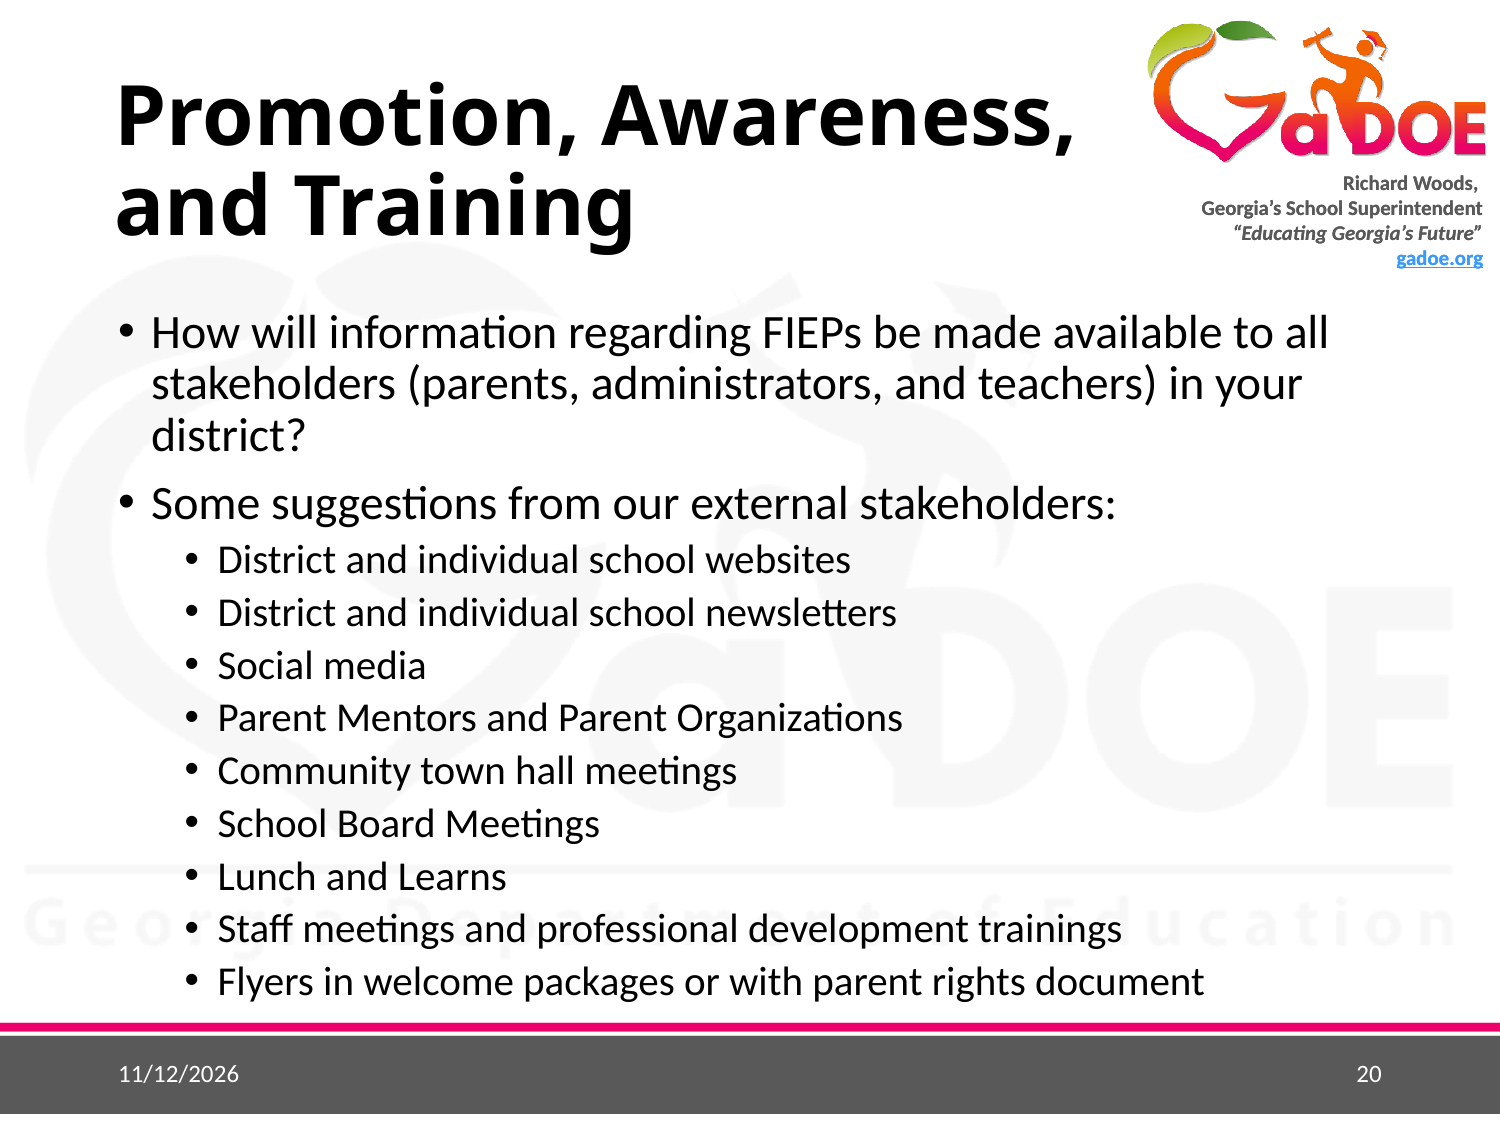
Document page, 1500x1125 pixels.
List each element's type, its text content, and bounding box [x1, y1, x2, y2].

picture [1135, 8, 1499, 164]
picture [19, 235, 1473, 980]
list How will information regarding FIEPs be made available to all stakeholders (parents, administrators, and teachers) in your district? Some suggestions from our external stakeholders: District and individual school websites District and individual school newsletters Social media Parent Mentors and Parent Organizations Community town hall meetings School Board Meetings Lunch and Learns Staff meetings and professional development trainings Flyers in welcome packages or with parent rights document [103, 299, 1397, 1014]
title Promotion, Awareness, and Training [99, 54, 1136, 273]
slide_number 20 [1059, 1042, 1397, 1103]
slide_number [103, 1042, 441, 1103]
